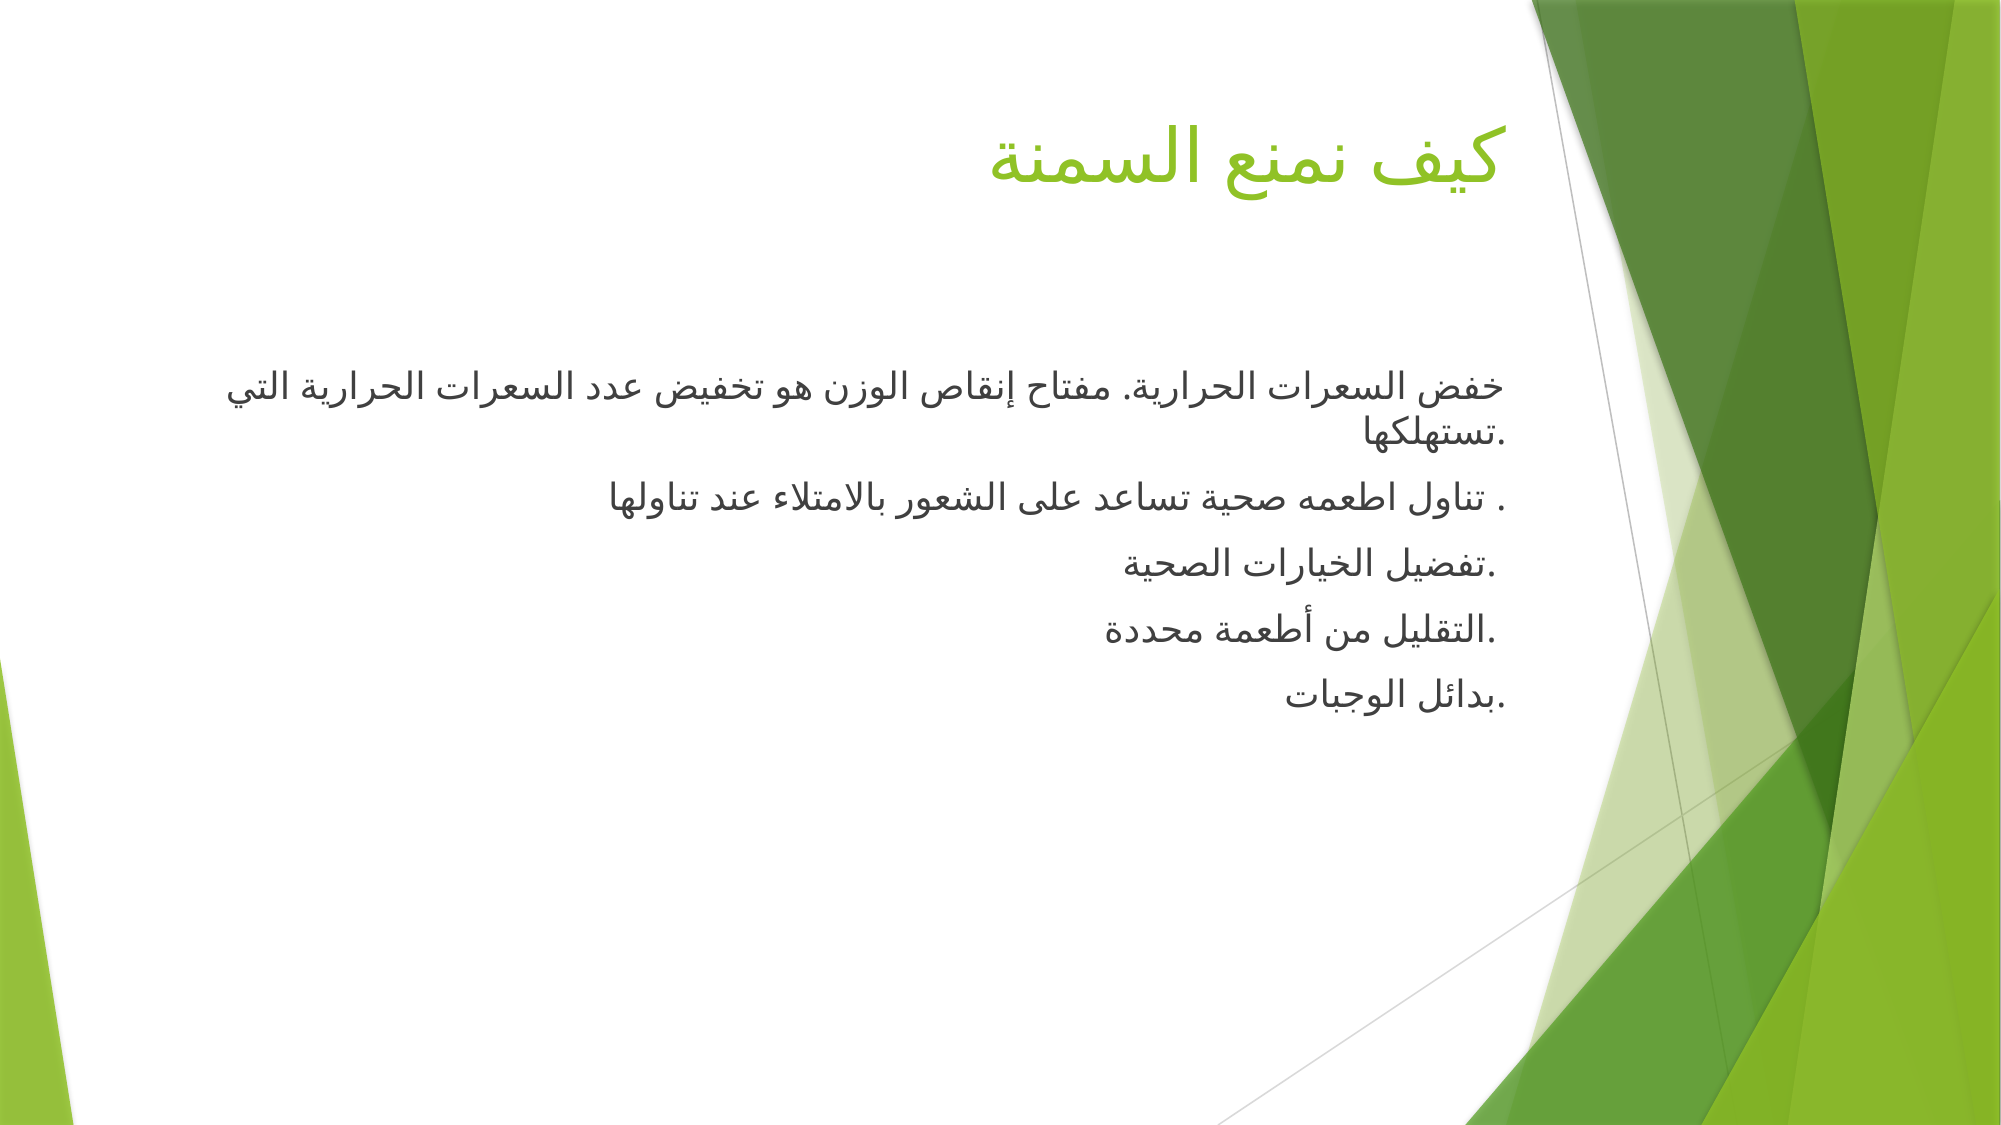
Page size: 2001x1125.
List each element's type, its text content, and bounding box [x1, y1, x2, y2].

list خفض السعرات الحرارية. مفتاح إنقاص الوزن هو تخفيض عدد السعرات الحرارية التي تستهلكها. تناول اطعمه صحية تساعد على الشعور بالامتلاء عند تناولها . تفضيل الخيارات الصحية. التقليل من أطعمة محددة. بدائل الوجبات. [111, 354, 1522, 992]
title كيف نمنع السمنة [111, 99, 1522, 317]
